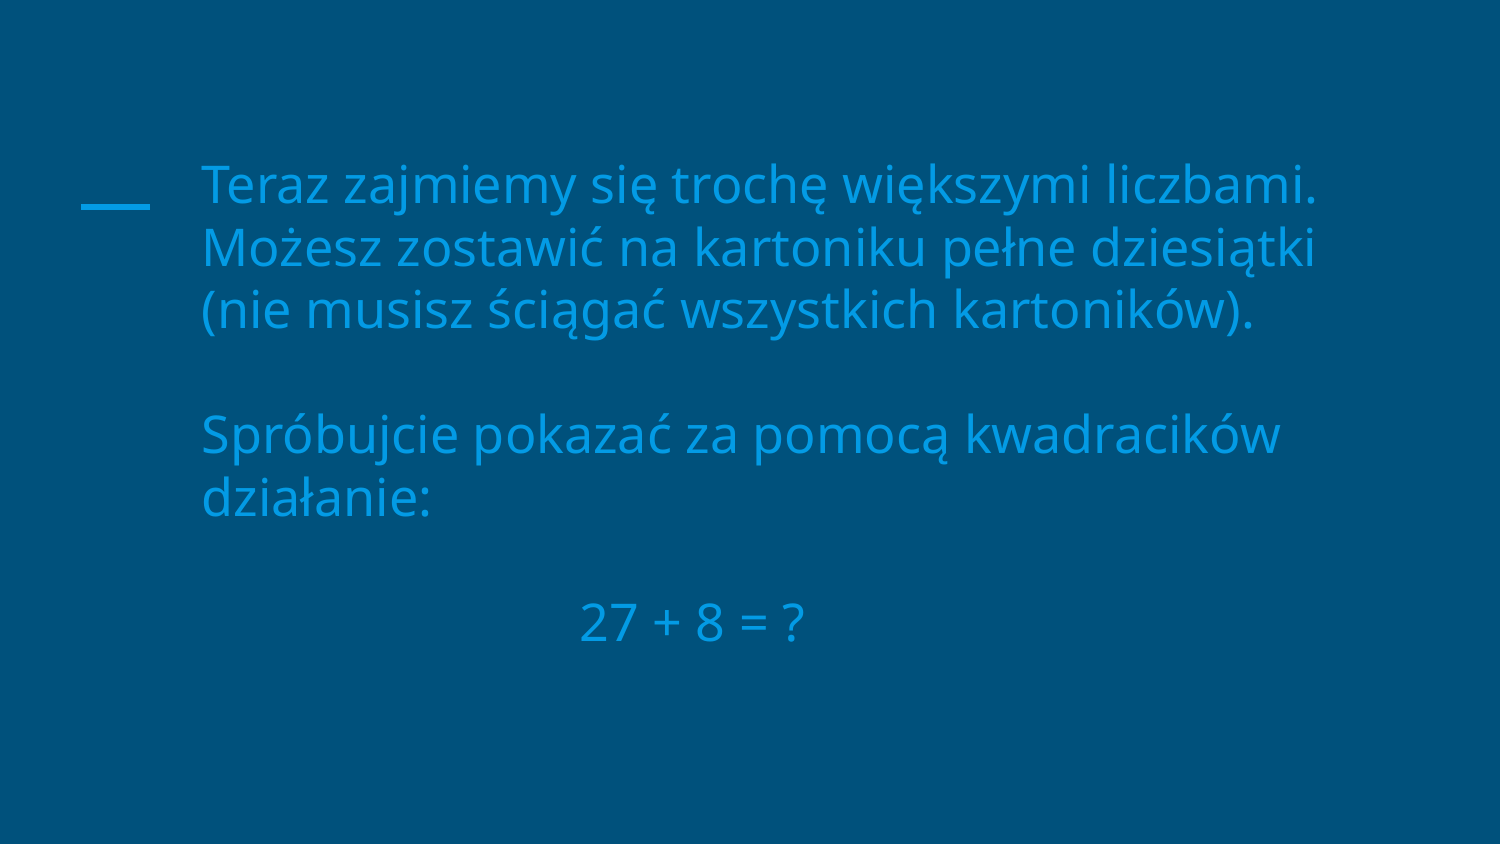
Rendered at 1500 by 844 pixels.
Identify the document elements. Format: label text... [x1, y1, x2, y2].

text_box Teraz zajmiemy się trochę większymi liczbami. Możesz zostawić na kartoniku pełne dziesiątki (nie musisz ściągać wszystkich kartoników). Spróbujcie pokazać za pomocą kwadracików działanie: 27 + 8 = ? [186, 136, 1407, 562]
